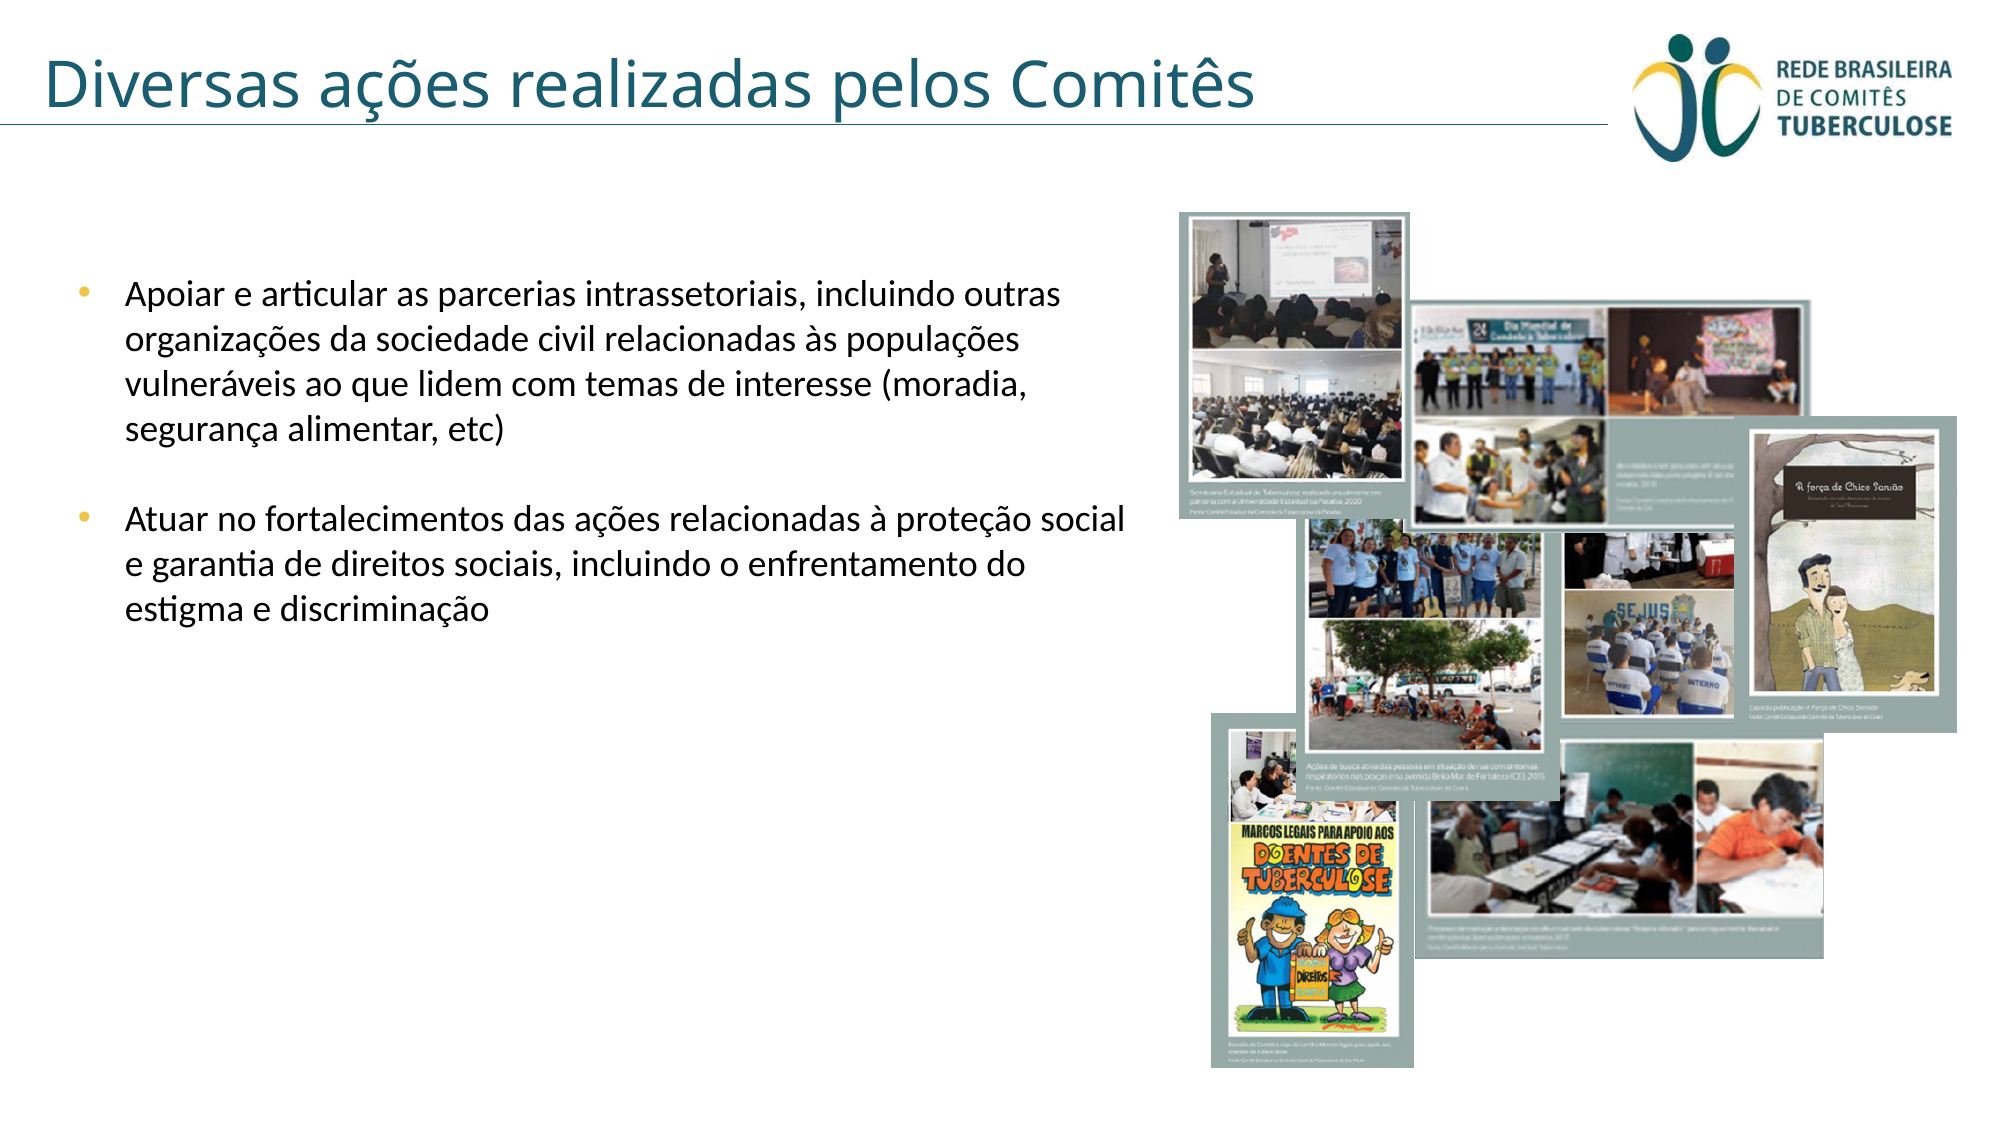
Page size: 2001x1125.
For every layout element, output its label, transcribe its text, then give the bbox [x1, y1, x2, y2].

text_box Diversas ações realizadas pelos Comitês [28, 35, 1557, 124]
picture [1632, 34, 1952, 162]
picture [1179, 212, 1957, 1068]
text_box Diversas ações realizadas pelos Comitês [28, 125, 1557, 129]
text_box Apoiar e articular as parcerias intrassetoriais, incluindo outras organizações da sociedade civil relacionadas às populações vulneráveis ao que lidem com temas de interesse (moradia, segurança alimentar, etc) Atuar no fortalecimentos das ações relacionadas à proteção social e garantia de direitos sociais, incluindo o enfrentamento do estigma e discriminação [63, 261, 1157, 636]
